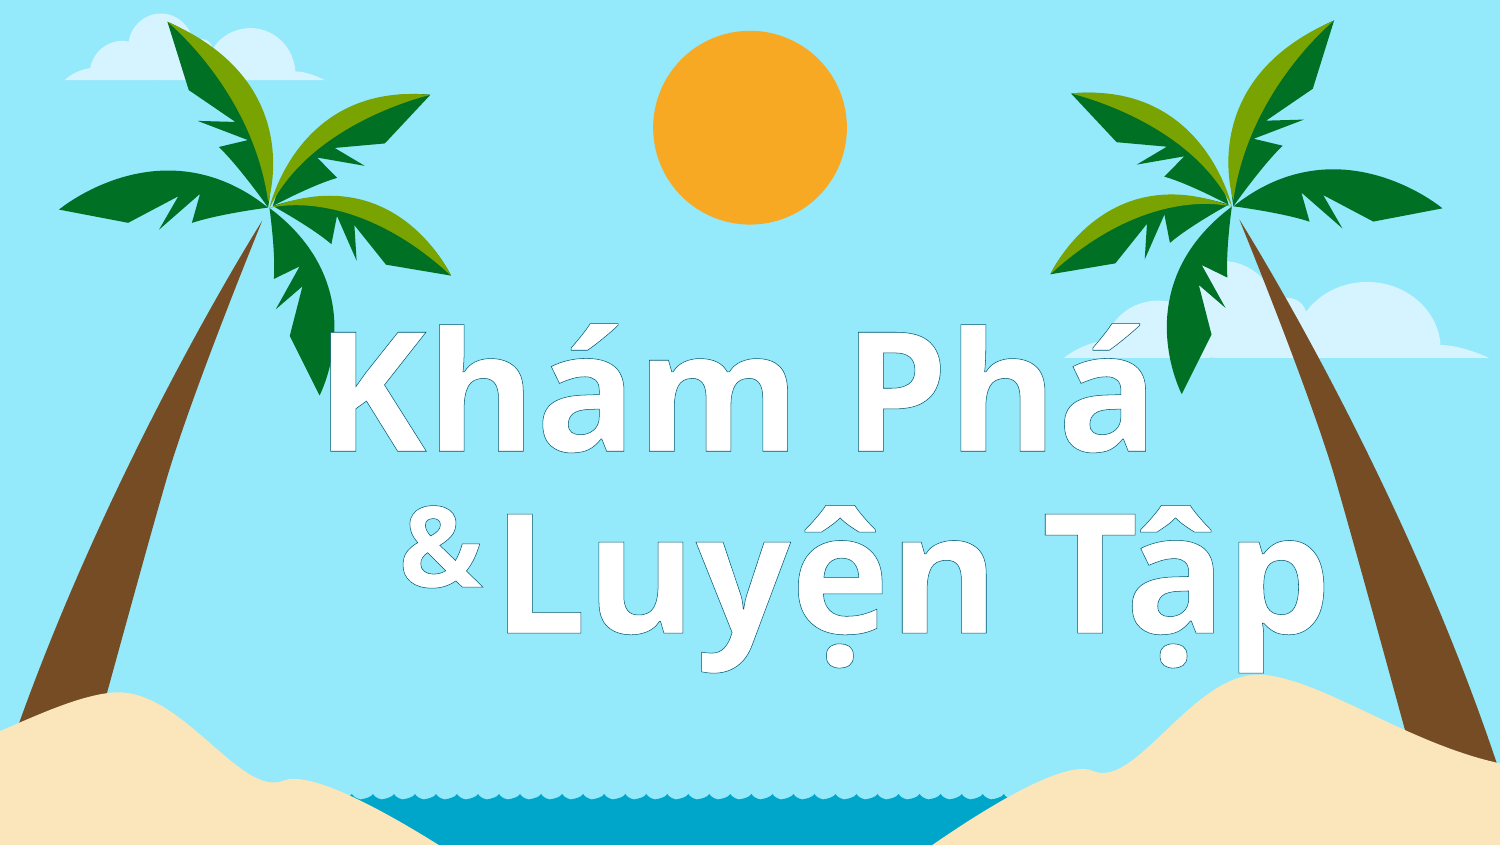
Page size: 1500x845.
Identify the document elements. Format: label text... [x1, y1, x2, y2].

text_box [301, 273, 1500, 844]
title Khám Phá [149, 202, 1325, 567]
